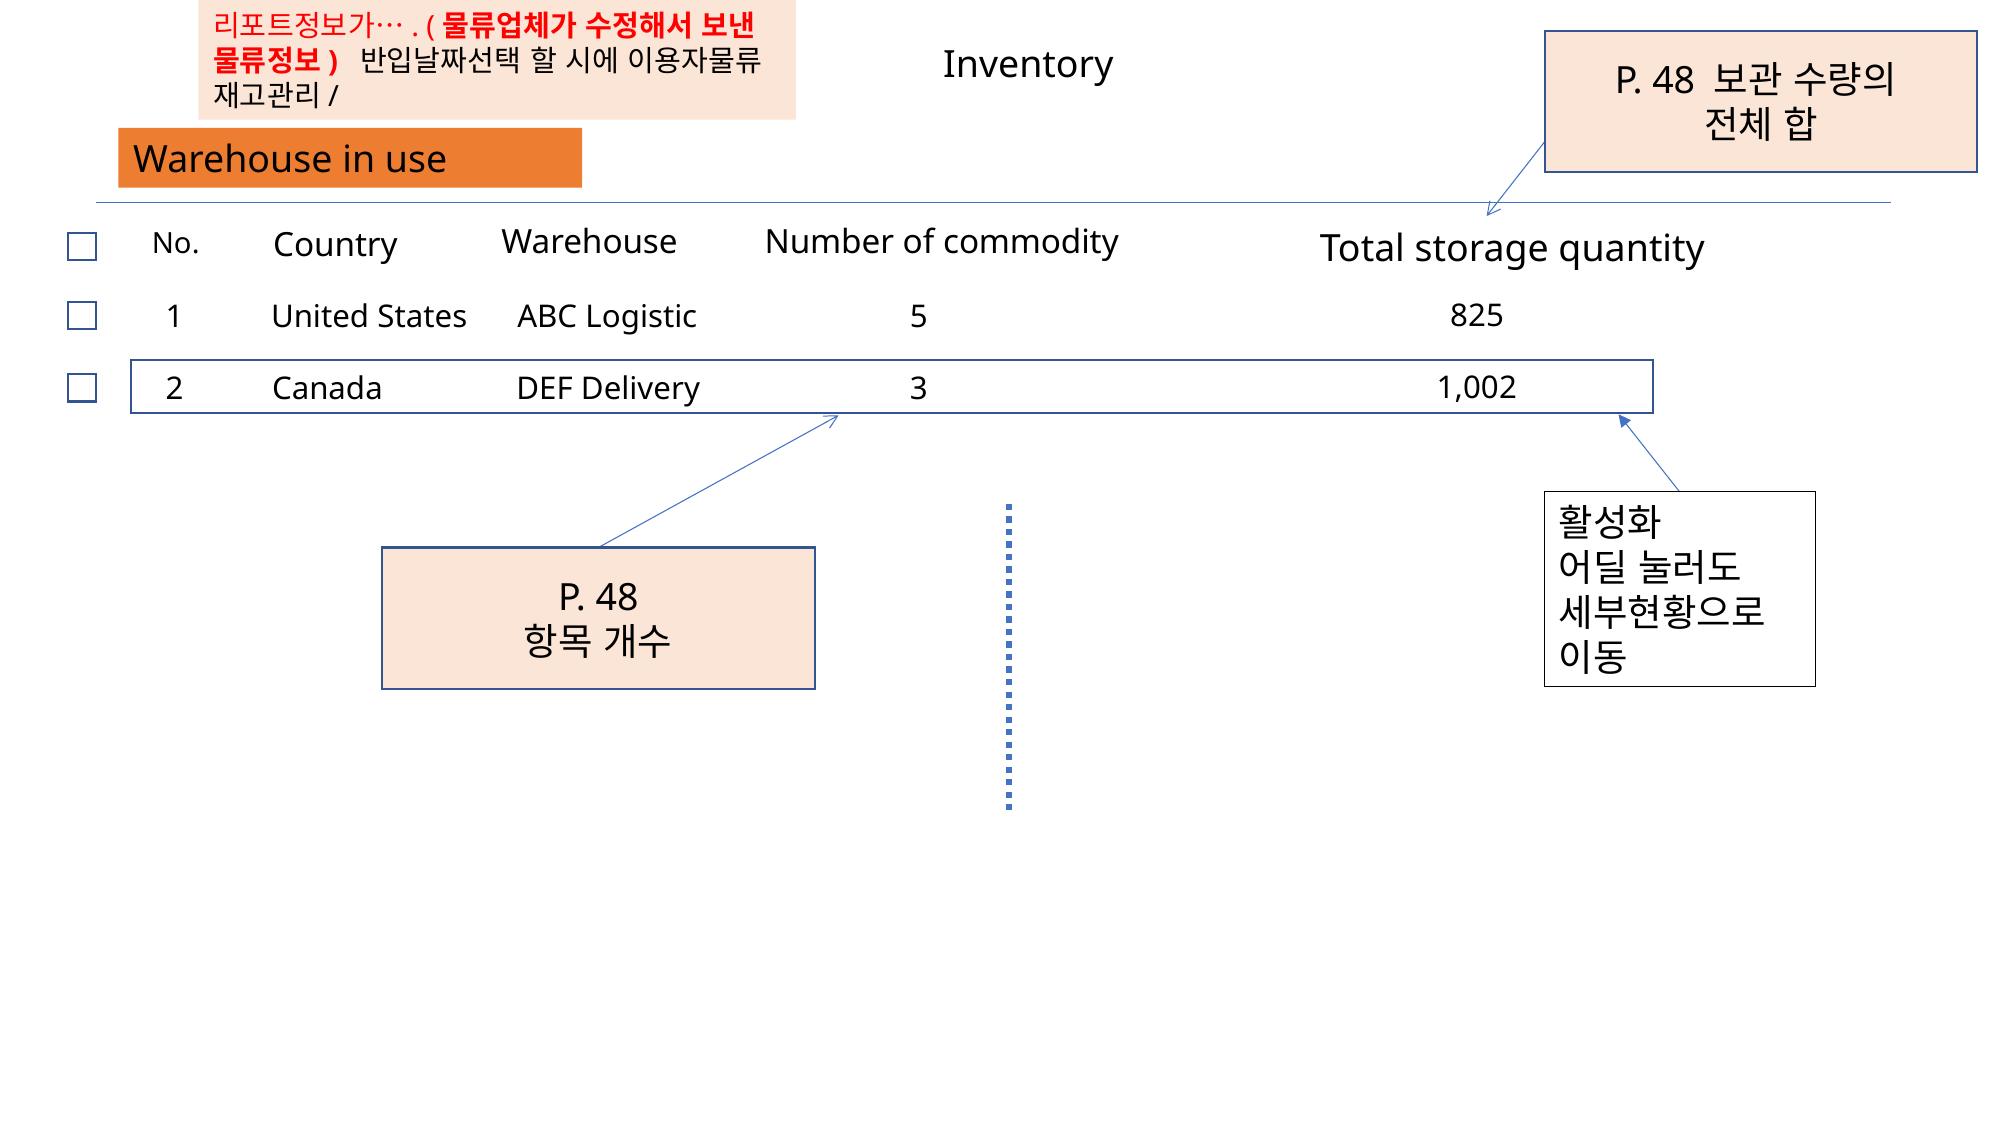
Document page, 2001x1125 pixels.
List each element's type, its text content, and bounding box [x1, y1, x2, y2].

text_box Total storage quantity [1305, 216, 1721, 276]
text_box [130, 359, 1654, 414]
text_box Warehouse in use [118, 127, 583, 188]
text_box [67, 232, 97, 261]
text_box 리포트정보가…. (물류업체가 수정해서 보낸 물류정보) 반입날짜선택 할 시에 이용자물류 재고관리/ [198, 0, 796, 120]
text_box Inventory [928, 32, 1129, 93]
text_box 1 [150, 288, 199, 342]
text_box P. 48 보관 수량의 전체 합 [1544, 30, 1978, 173]
text_box Warehouse [486, 213, 693, 268]
text_box [67, 373, 97, 403]
text_box [67, 301, 97, 330]
text_box [435, 32, 476, 93]
text_box 825 [1435, 287, 1519, 340]
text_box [1486, 141, 1545, 216]
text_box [1618, 414, 1680, 492]
text_box United States [256, 288, 483, 342]
text_box Number of commodity [749, 213, 1135, 268]
text_box ABC Logistic [502, 288, 713, 342]
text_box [598, 415, 839, 548]
text_box P. 48 항목 개수 [381, 546, 816, 690]
text_box 5 [895, 288, 943, 342]
text_box 활성화 어딜 눌러도 세부현황으로 이동 [1544, 491, 1816, 687]
text_box No. [137, 216, 215, 267]
text_box Country [258, 215, 413, 271]
